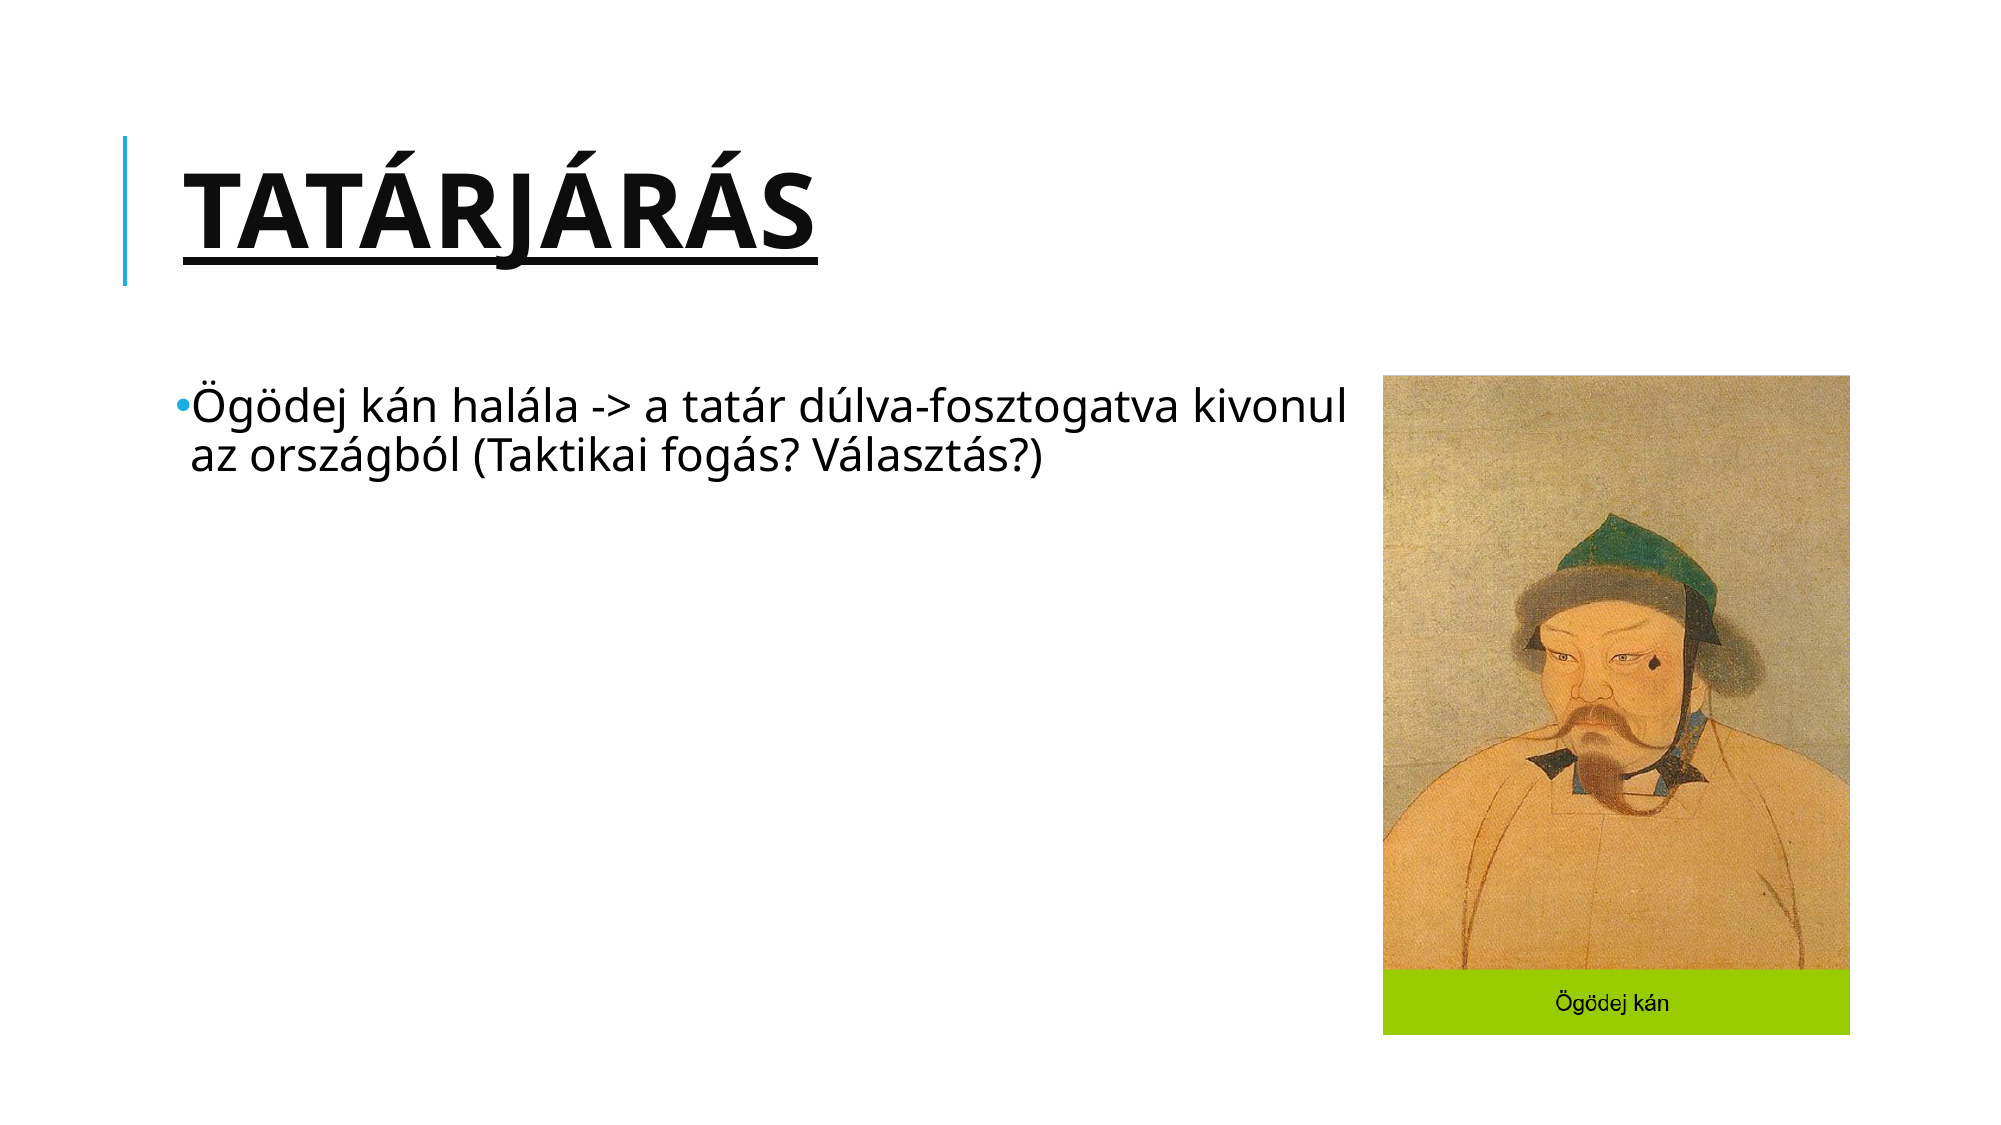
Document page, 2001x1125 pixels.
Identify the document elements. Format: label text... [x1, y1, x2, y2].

picture [1383, 374, 1850, 1036]
title tatárjárás [168, 96, 1763, 342]
list Ögödej kán halála -> a tatár dúlva-fosztogatva kivonul az országból (Taktikai fogás? Választás?) [168, 375, 1378, 1035]
